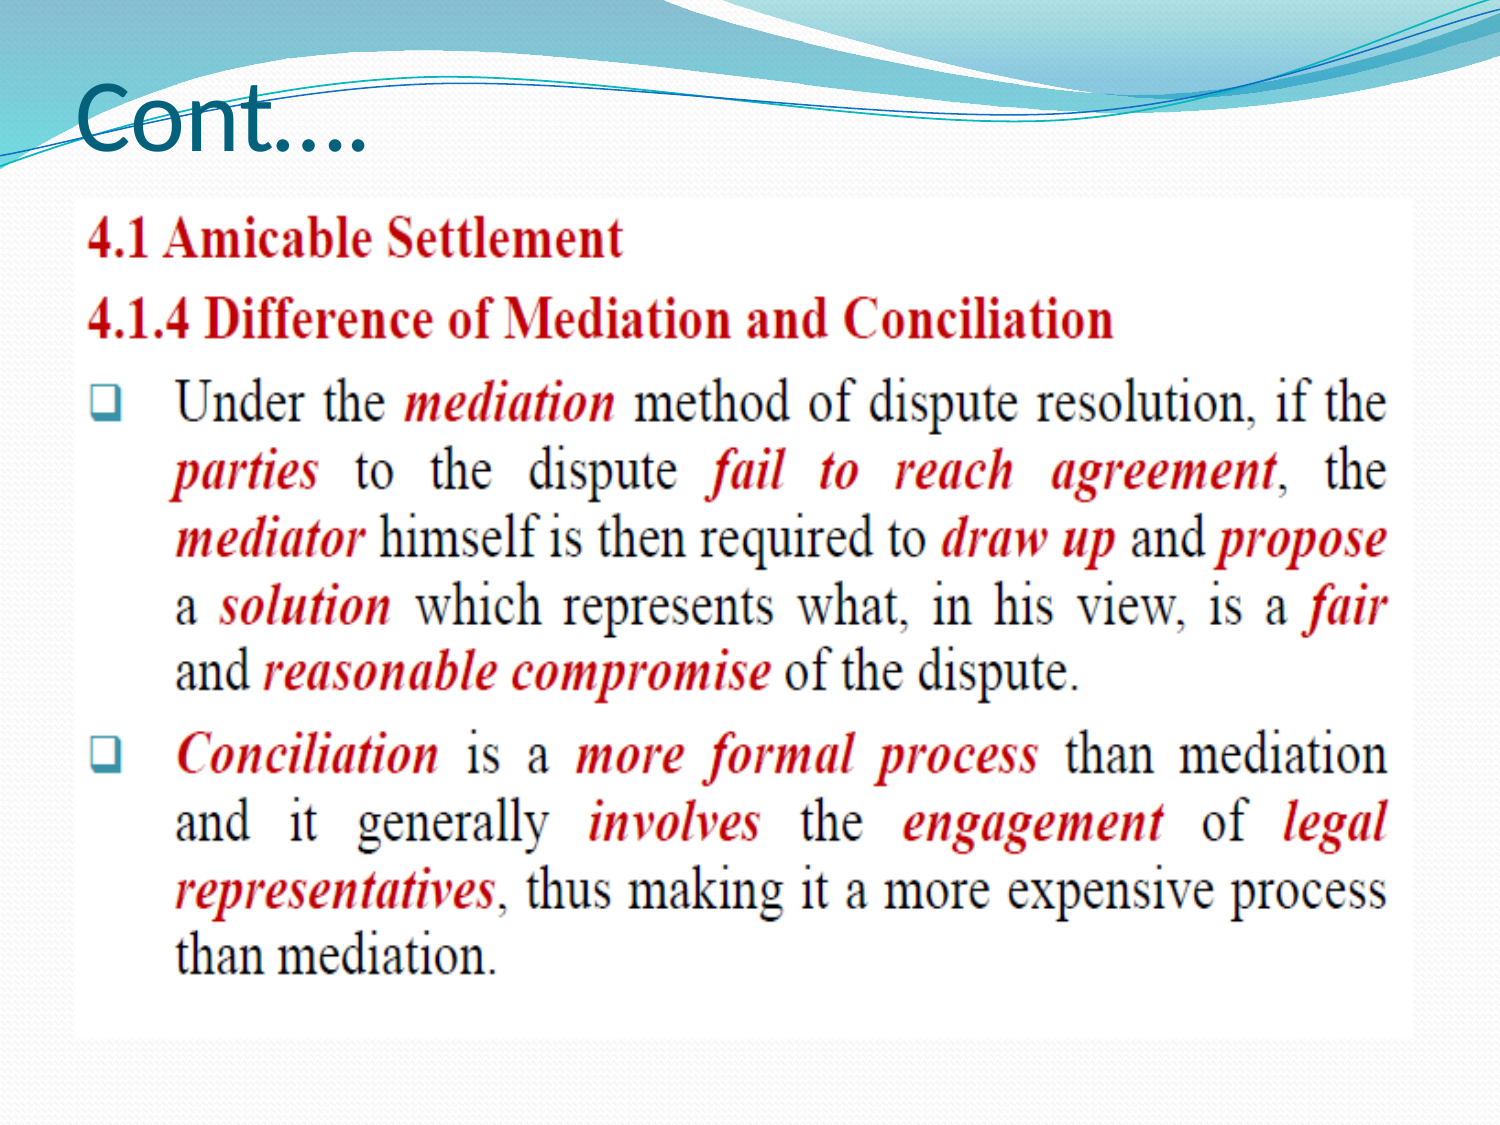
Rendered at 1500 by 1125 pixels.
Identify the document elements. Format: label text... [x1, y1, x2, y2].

title Cont…. [75, 37, 1425, 172]
picture [74, 199, 1413, 1038]
